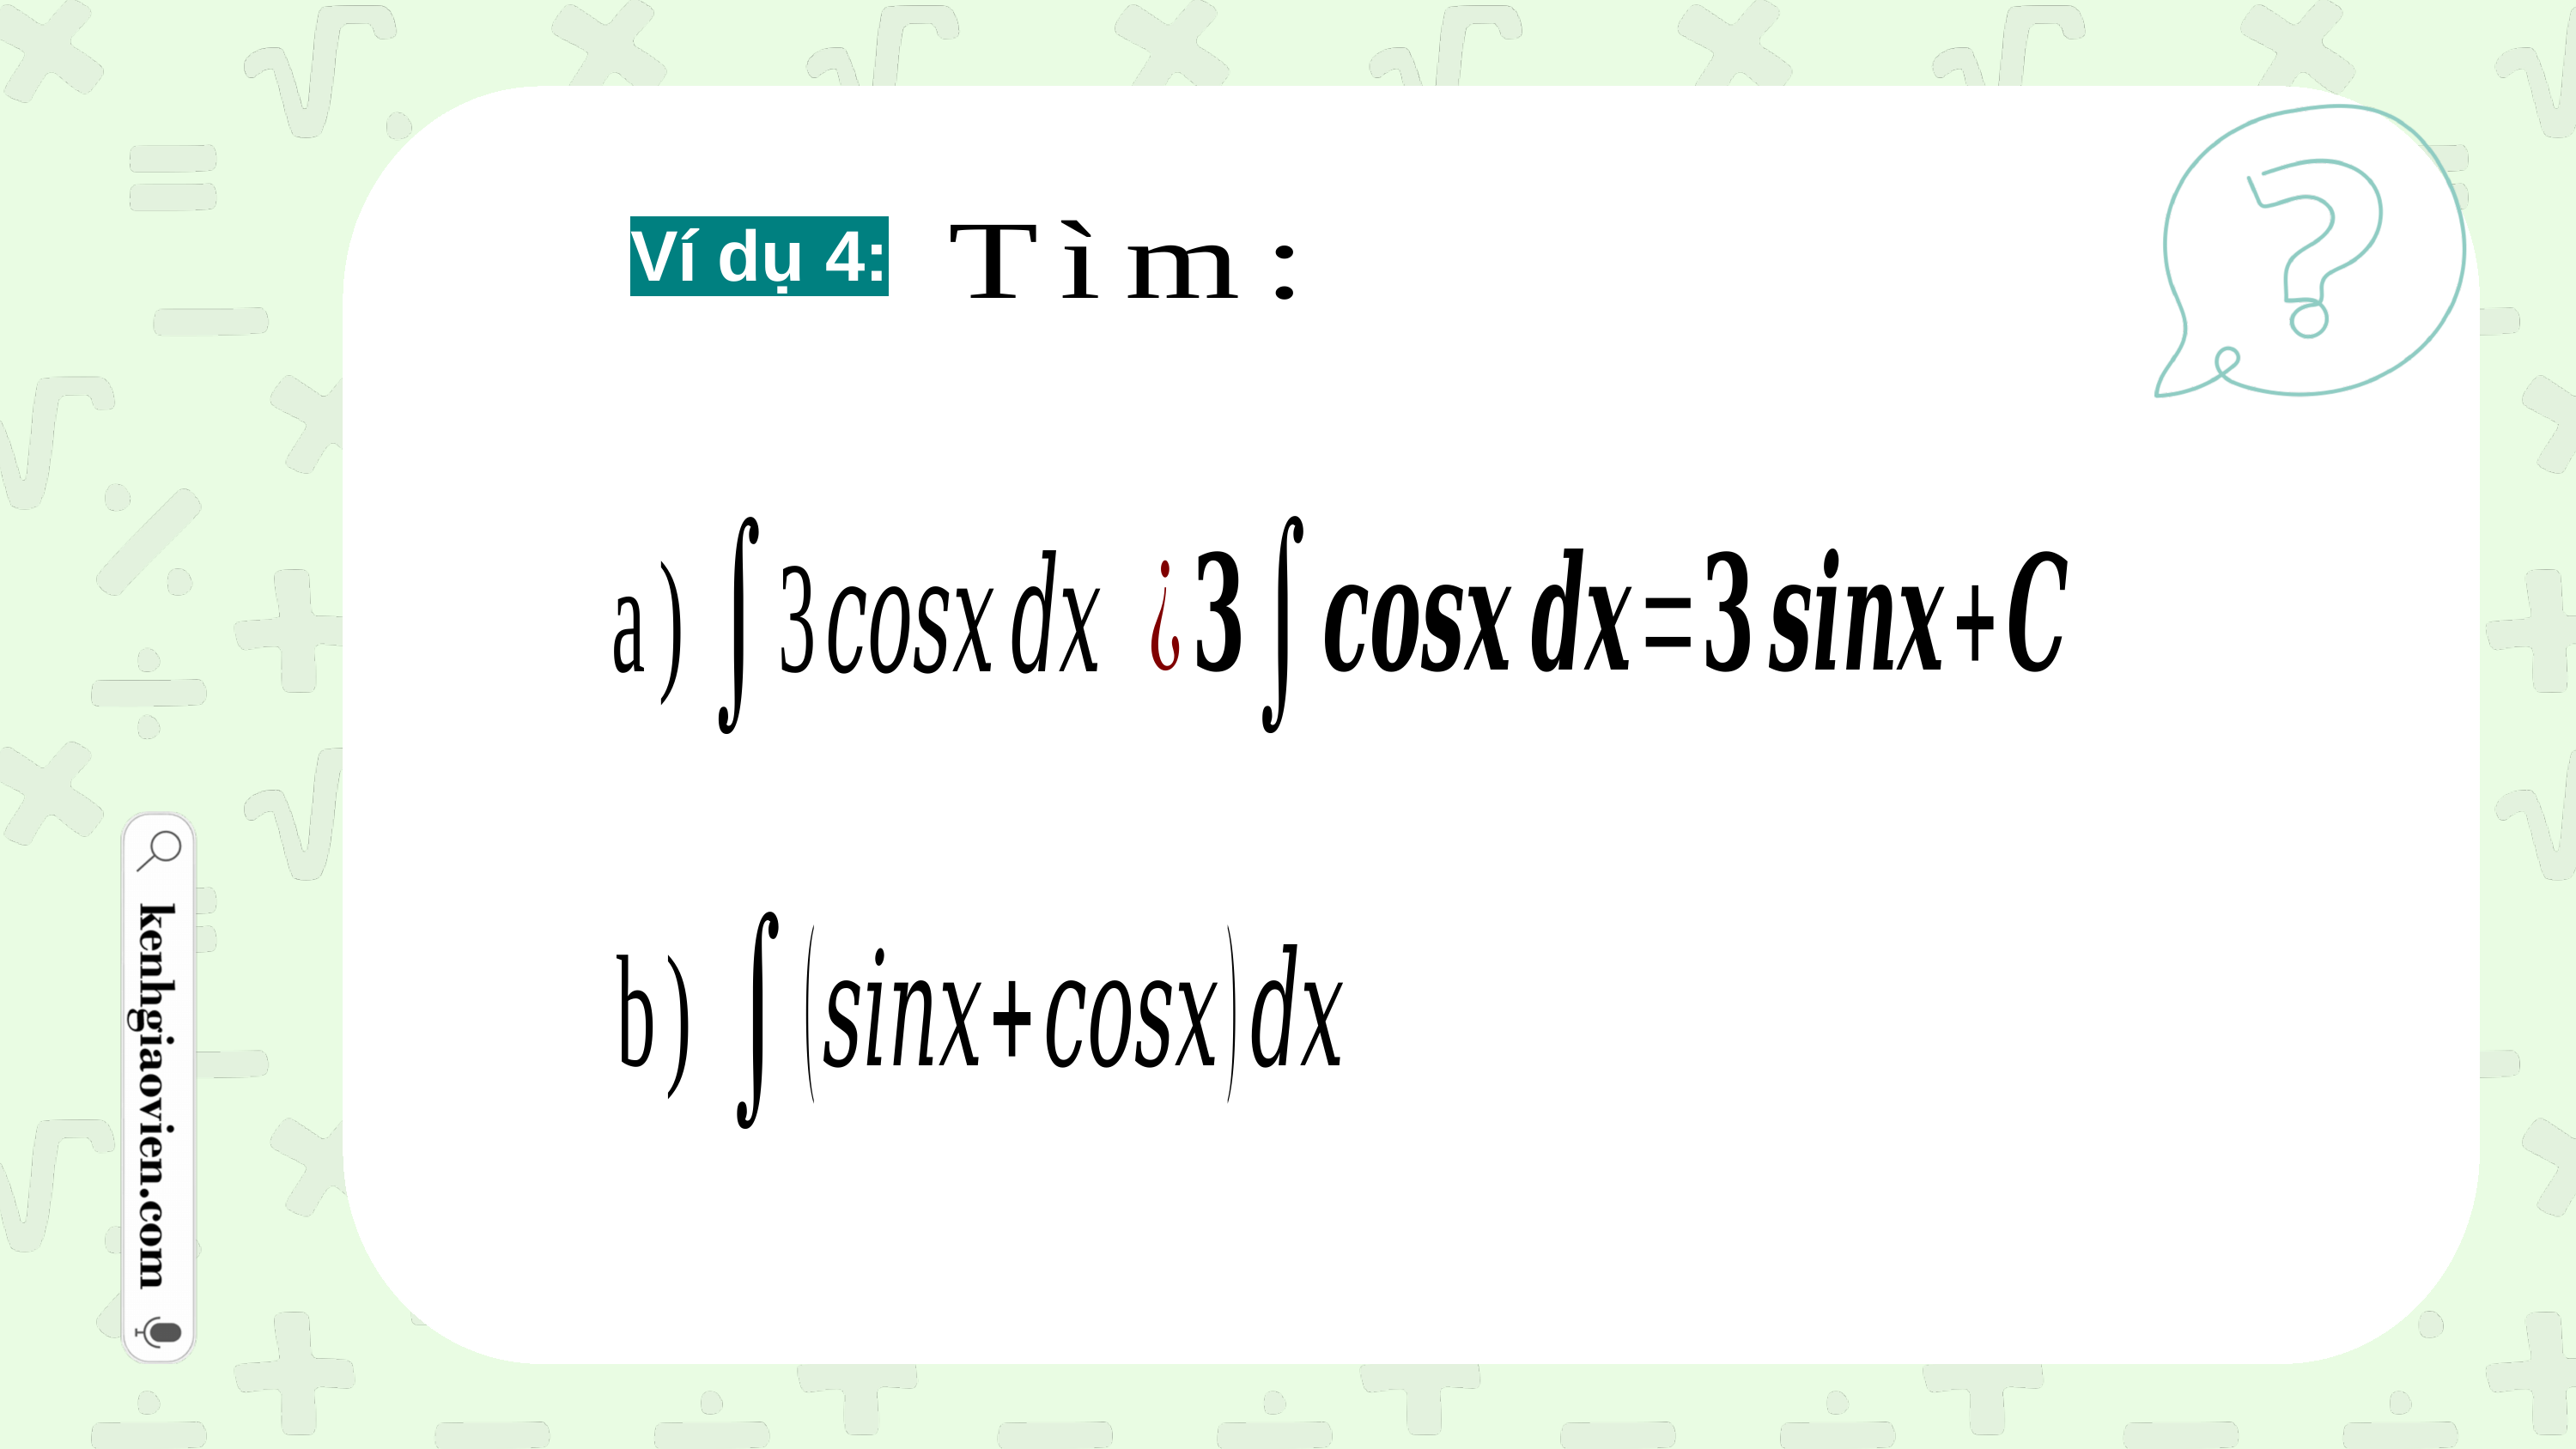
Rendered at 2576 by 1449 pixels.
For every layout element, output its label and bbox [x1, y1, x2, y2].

picture [2154, 102, 2470, 398]
text_box [0, 0, 2576, 1449]
text_box [343, 86, 2480, 1364]
picture [0, 812, 426, 1364]
text_box [616, 199, 1308, 328]
